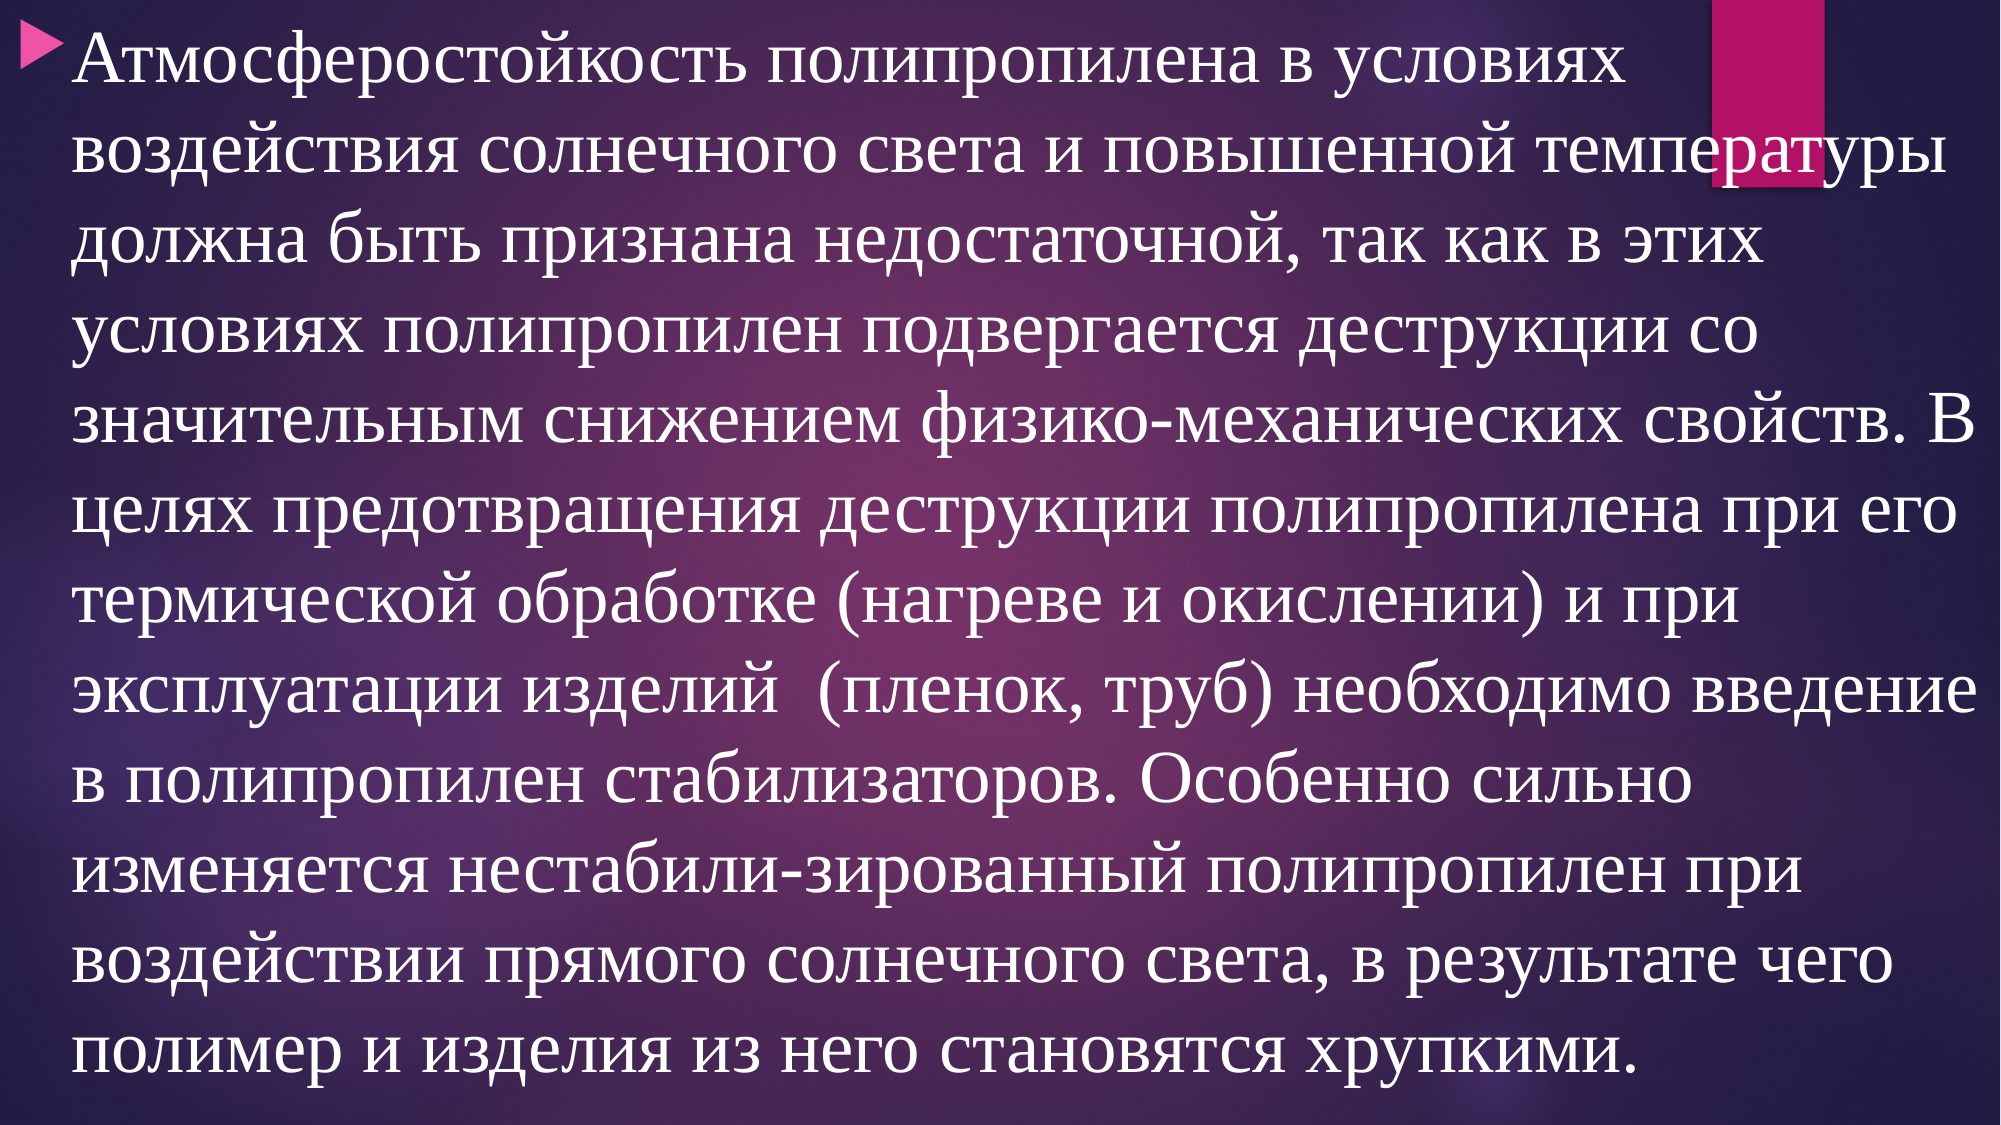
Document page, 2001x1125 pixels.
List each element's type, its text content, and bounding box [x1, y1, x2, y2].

list Атмосферостойкость полипропилена в условиях воздействия солнечного света и повышенной температуры должна быть признана недостаточной, так как в этих условиях полипропилен подвергается деструкции со значительным снижением физико-механических свойств. В целях предотвращения деструкции полипропилена при его термической обработке (нагреве и окислении) и при эксплуатации изделий (пленок, труб) необходимо введение в полипропилен стабилизаторов. Особенно сильно изменяется нестабили-зированный полипропилен при воздействии прямого солнечного света, в результате чего полимер и изделия из него становятся хрупкими. [0, 0, 2000, 1125]
